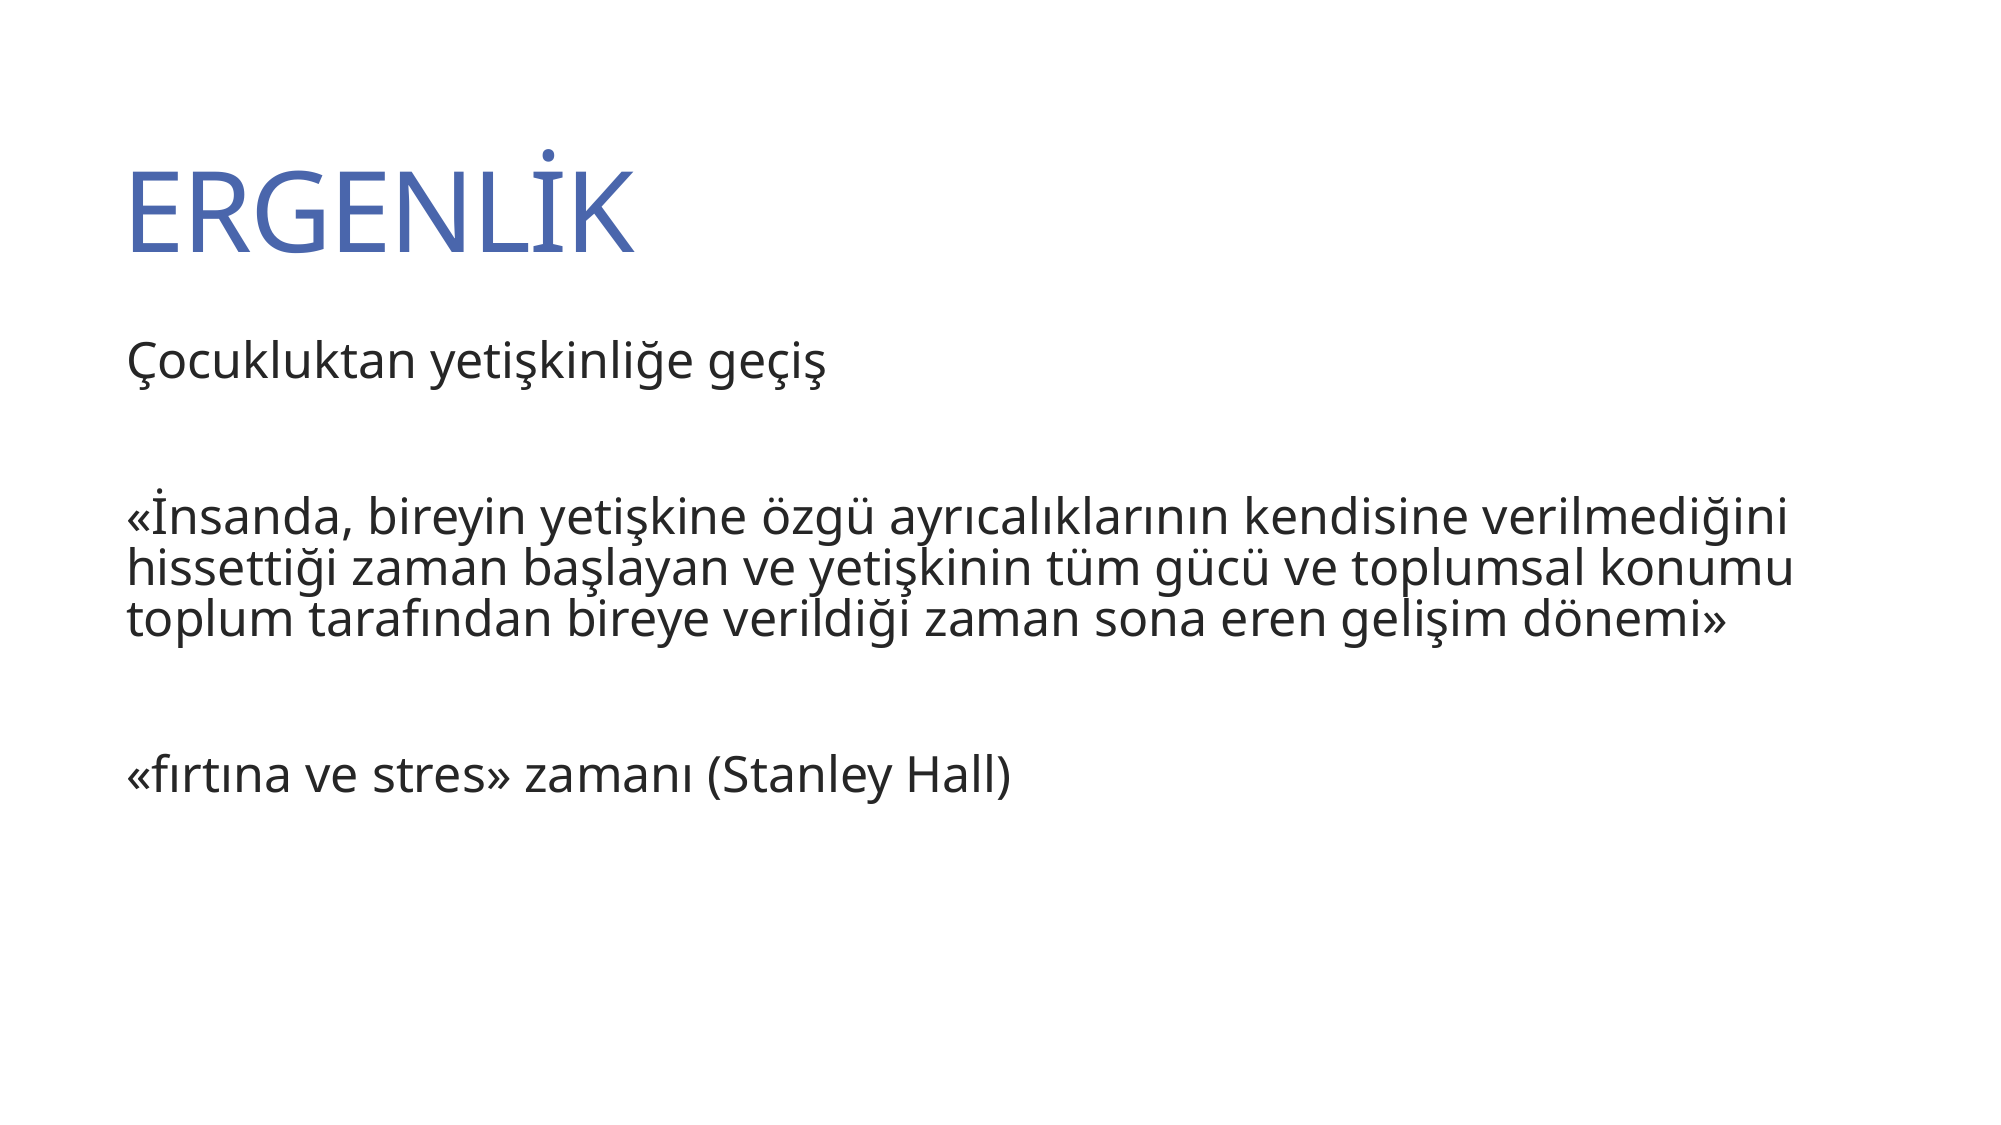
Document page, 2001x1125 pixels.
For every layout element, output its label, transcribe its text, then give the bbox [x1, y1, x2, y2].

list Çocukluktan yetişkinliğe geçiş «İnsanda, bireyin yetişkine özgü ayrıcalıklarının kendisine verilmediğini hissettiği zaman başlayan ve yetişkinin tüm gücü ve toplumsal konumu toplum tarafından bireye verildiği zaman sona eren gelişim dönemi» «fırtına ve stres» zamanı (Stanley Hall) [111, 329, 1876, 948]
title ERGENLİK [107, 81, 1875, 354]
